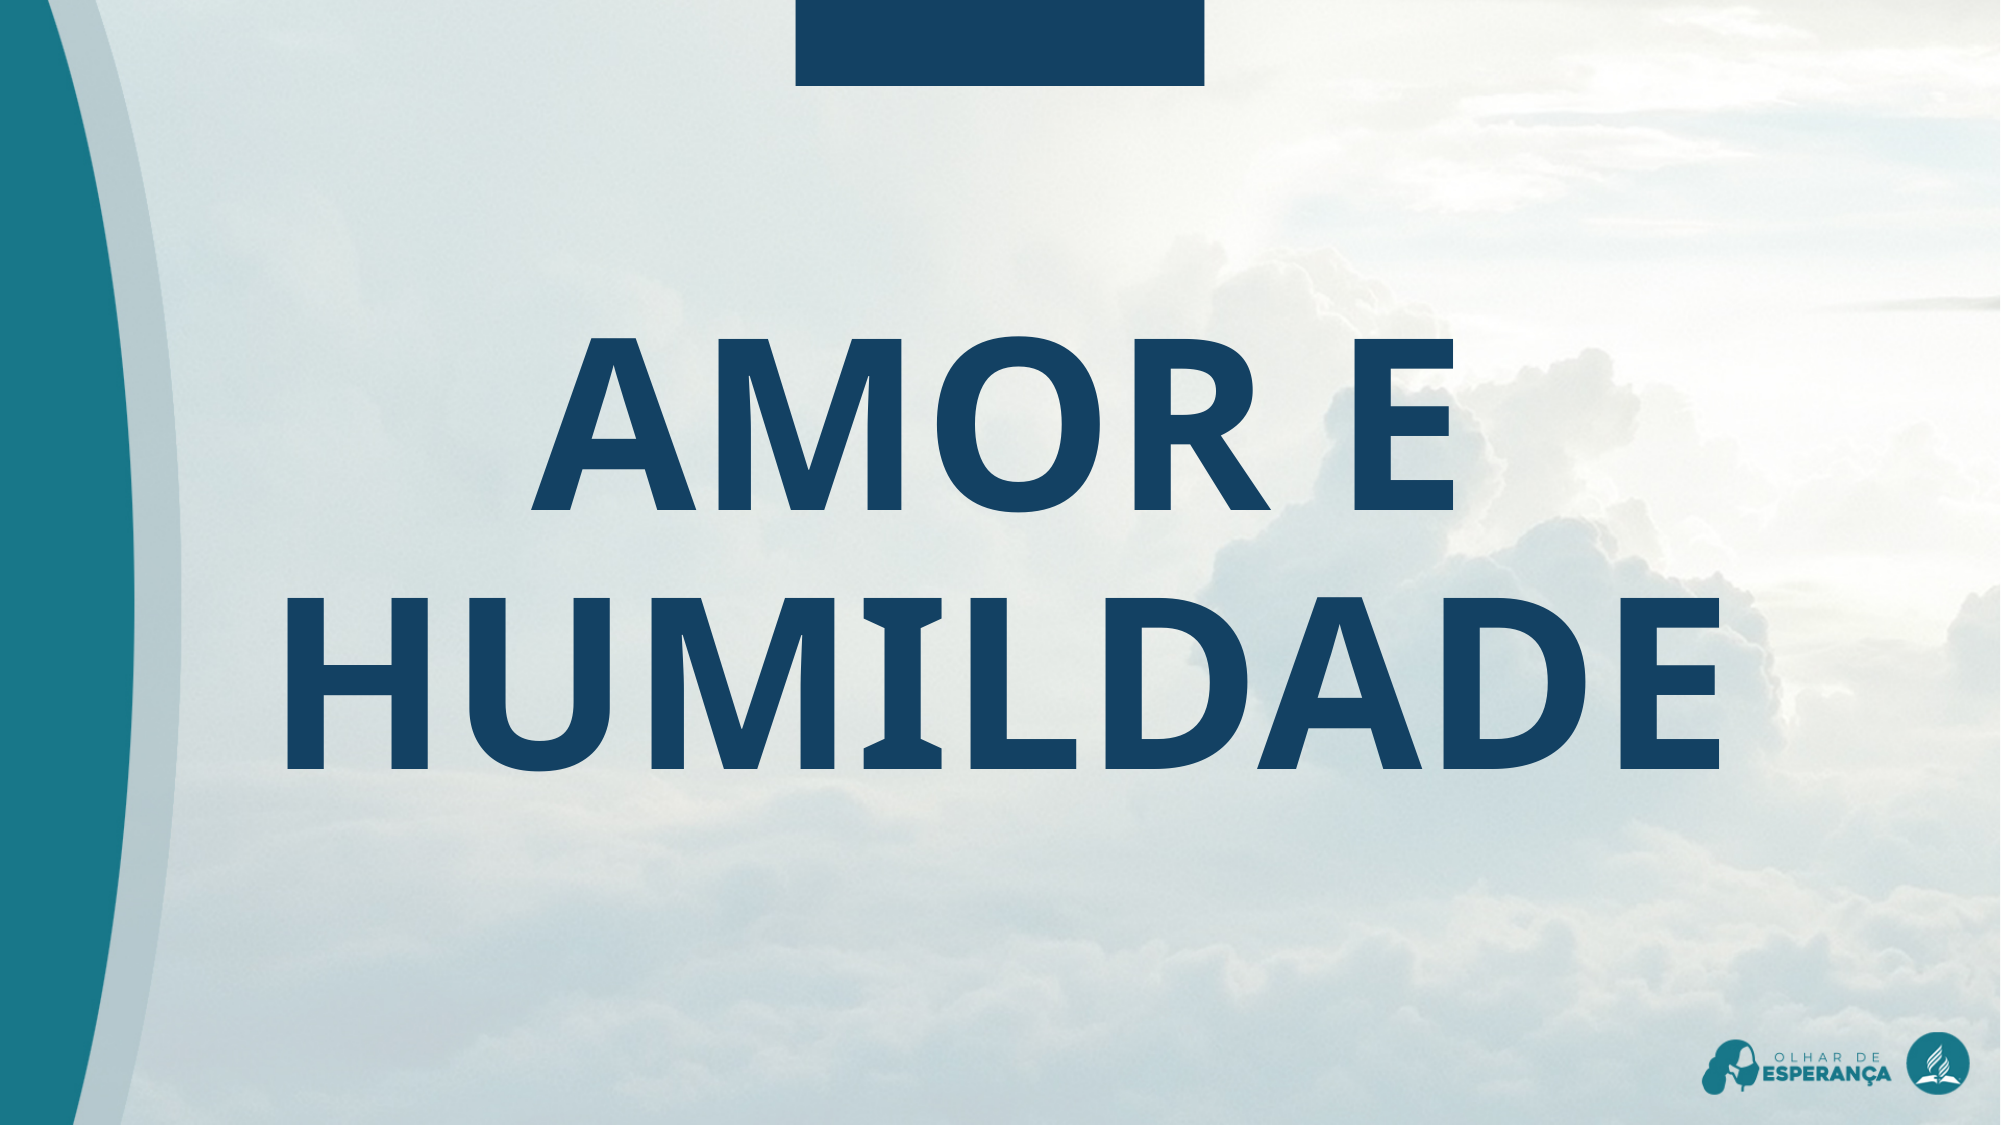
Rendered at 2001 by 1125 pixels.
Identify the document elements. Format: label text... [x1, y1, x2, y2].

title Amor e humildade [121, 279, 1879, 846]
picture [0, 0, 2001, 1125]
